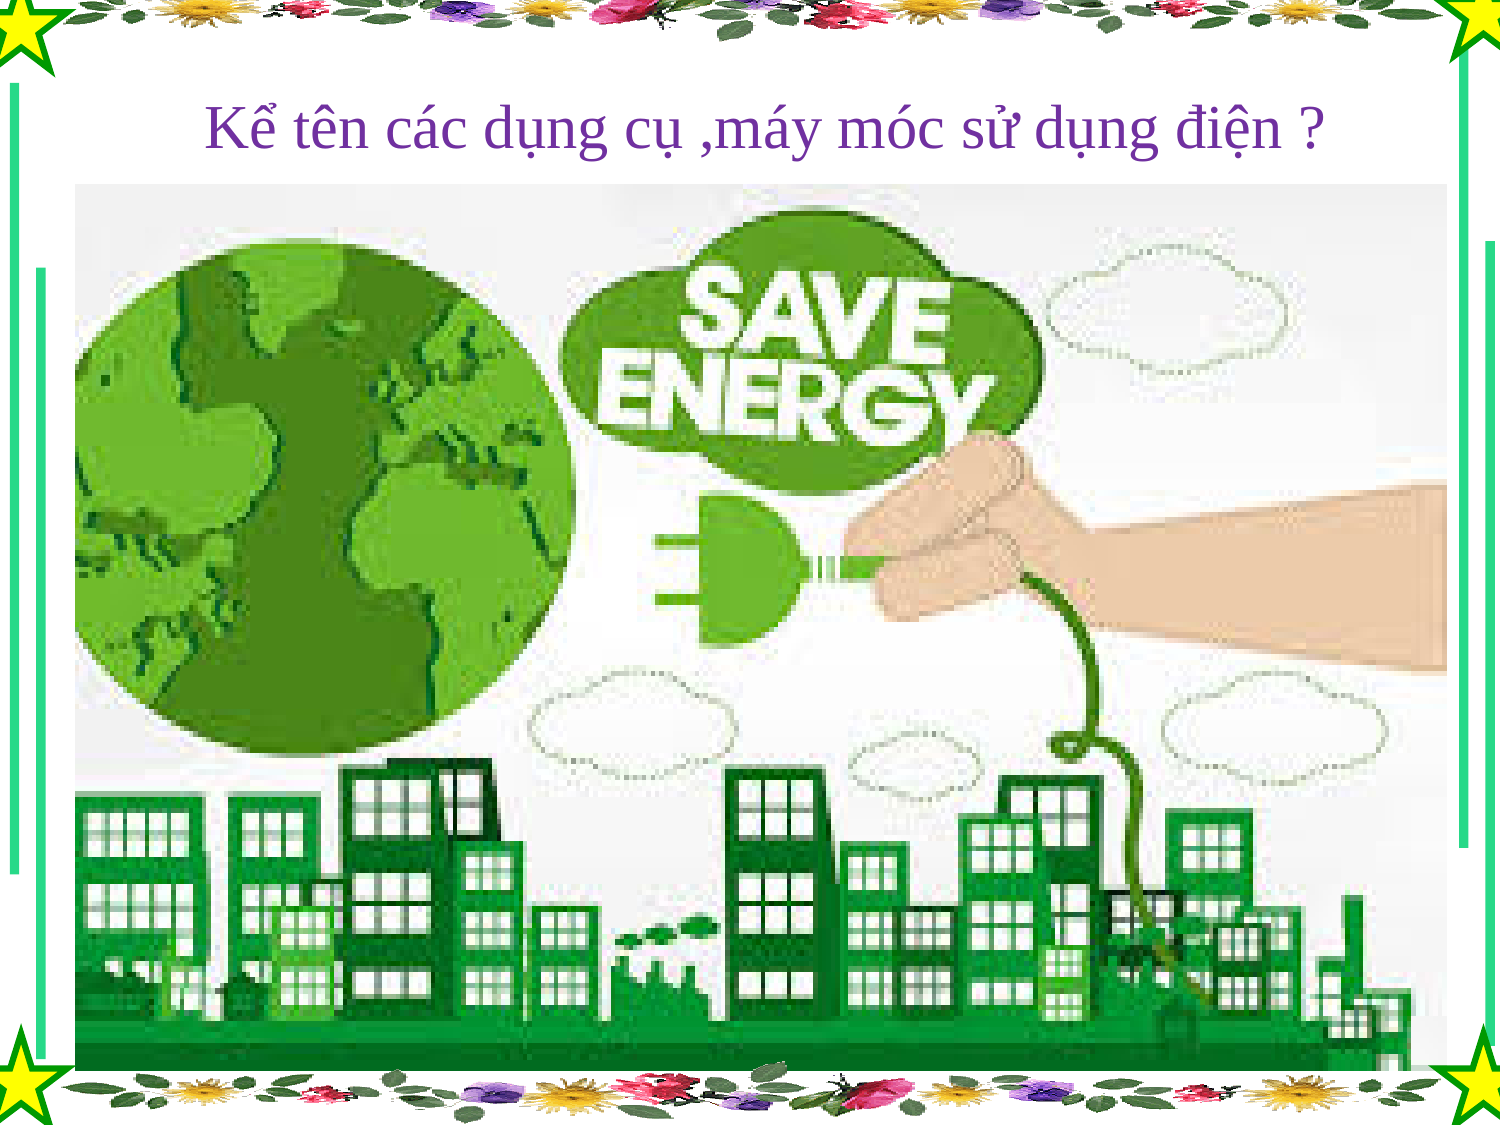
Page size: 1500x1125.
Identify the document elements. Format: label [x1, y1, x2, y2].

text_box [0, 0, 1500, 1125]
